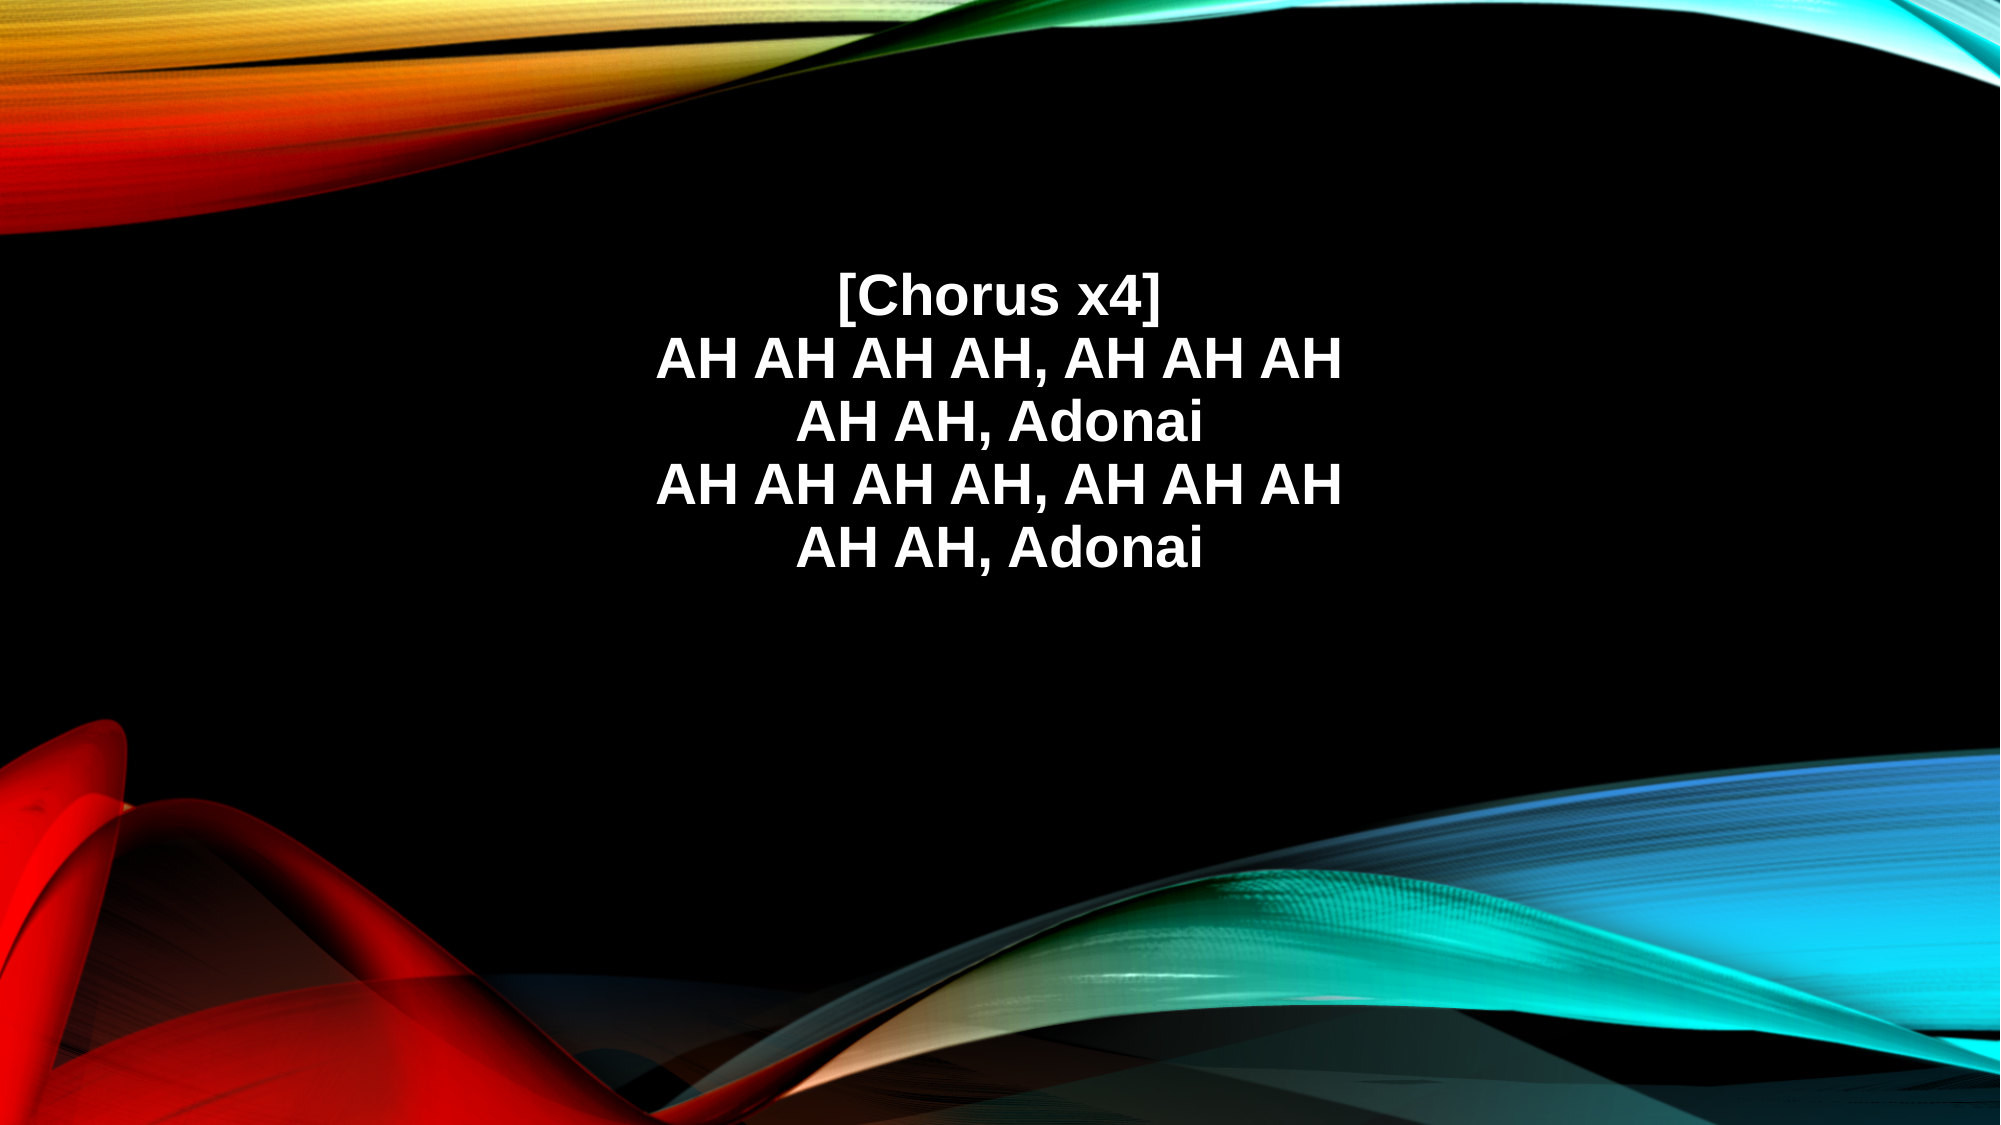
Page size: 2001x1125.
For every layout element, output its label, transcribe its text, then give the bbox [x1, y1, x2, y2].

subtitle [Chorus x4] AH AH AH AH, AH AH AH AH AH, Adonai AH AH AH AH, AH AH AH AH AH, Adonai [0, 0, 2000, 1125]
